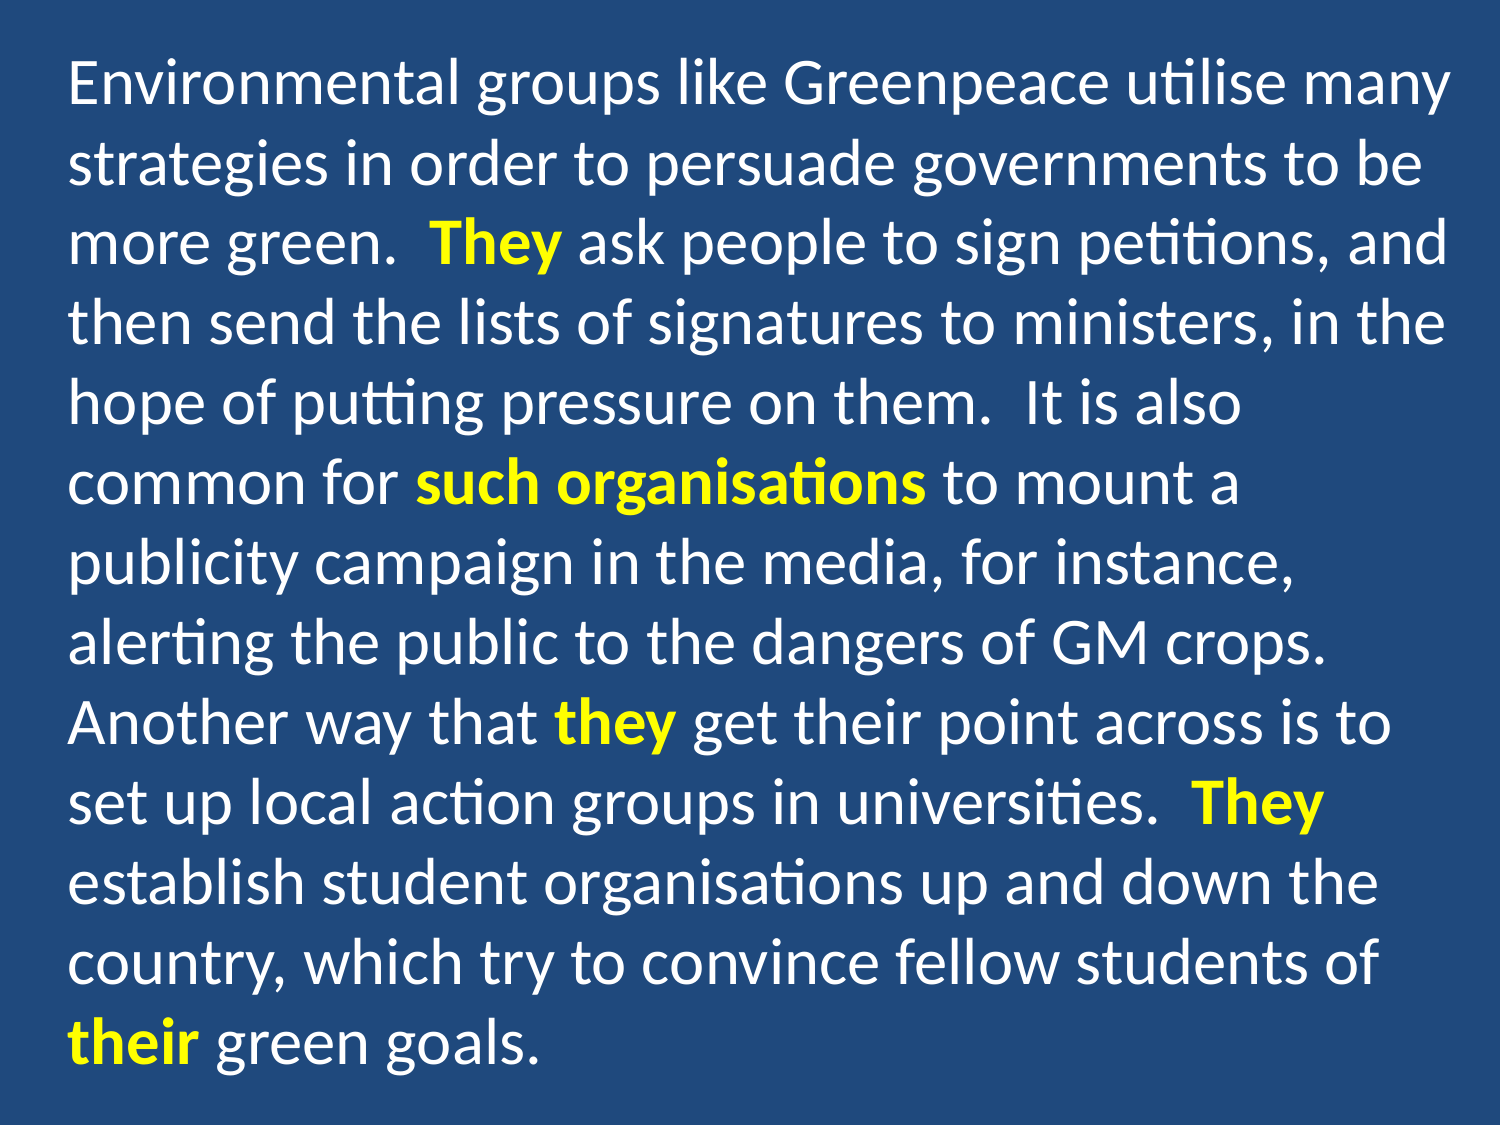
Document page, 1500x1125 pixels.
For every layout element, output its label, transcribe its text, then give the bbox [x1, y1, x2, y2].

text_box Environmental groups like Greenpeace utilise many strategies in order to persuade governments to be more green. They ask people to sign petitions, and then send the lists of signatures to ministers, in the hope of putting pressure on them. It is also common for such organisations to mount a publicity campaign in the media, for instance, alerting the public to the dangers of GM crops. Another way that they get their point across is to set up local action groups in universities. They establish student organisations up and down the country, which try to convince fellow students of their green goals. [53, 30, 1483, 1086]
